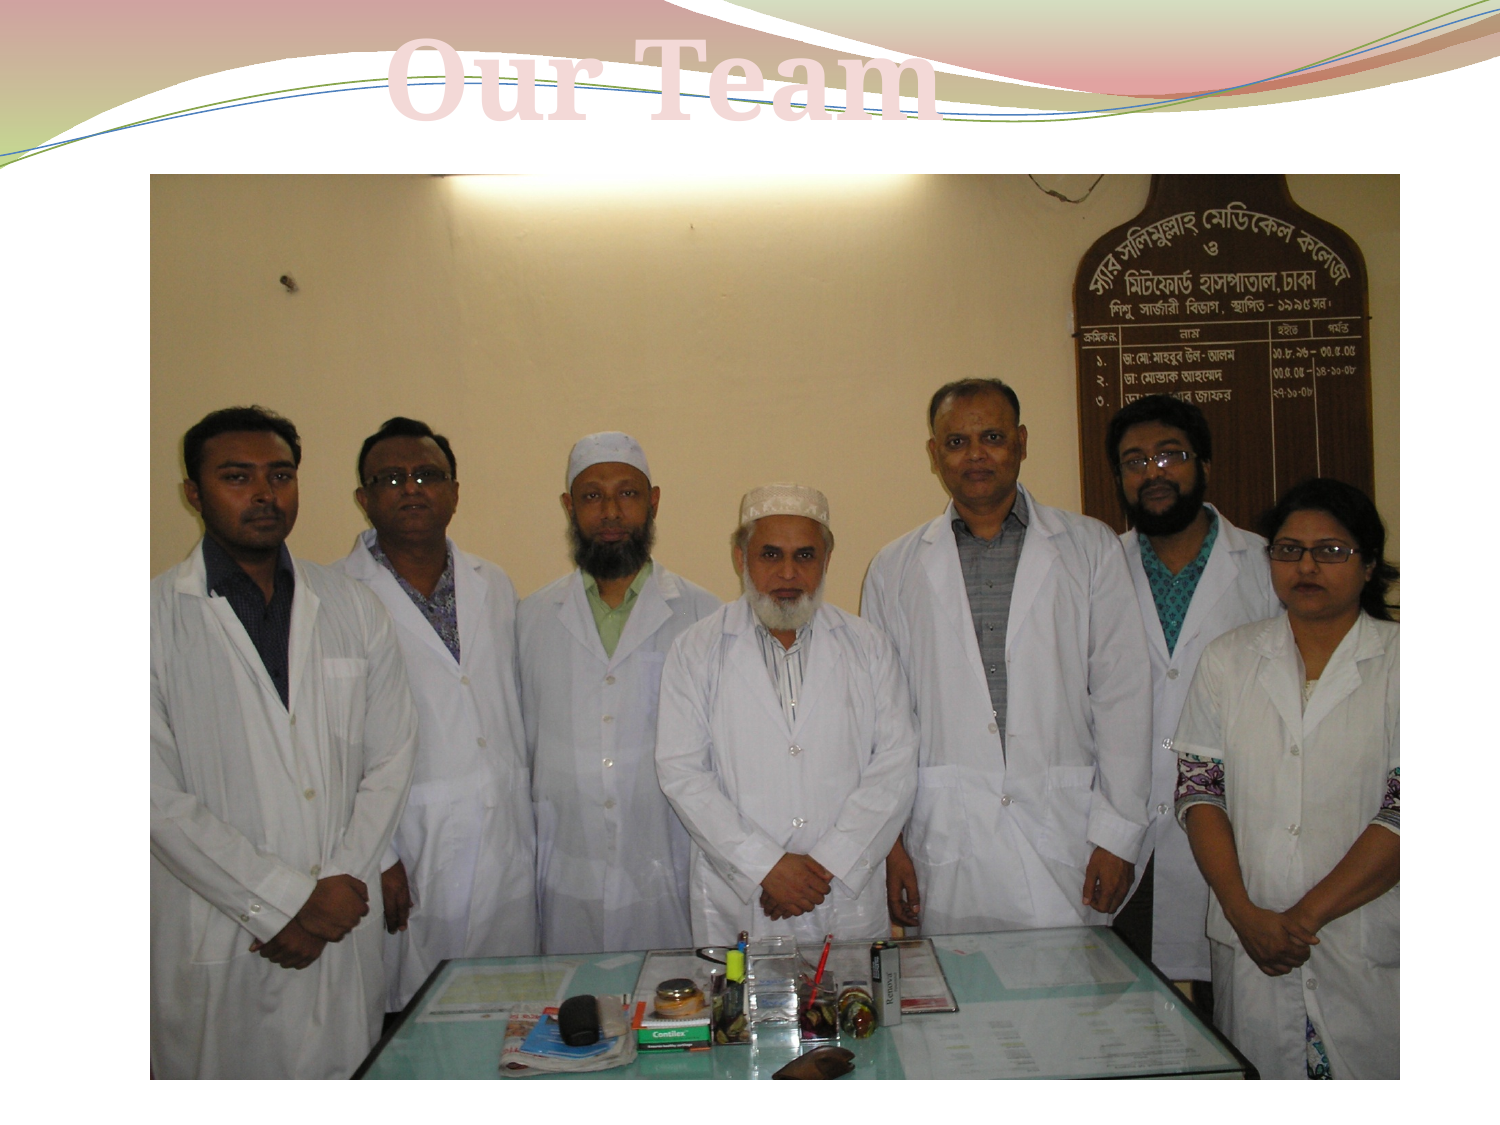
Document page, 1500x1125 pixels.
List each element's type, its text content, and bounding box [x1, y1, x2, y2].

text_box Our Team [367, 0, 962, 150]
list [149, 174, 1401, 1080]
